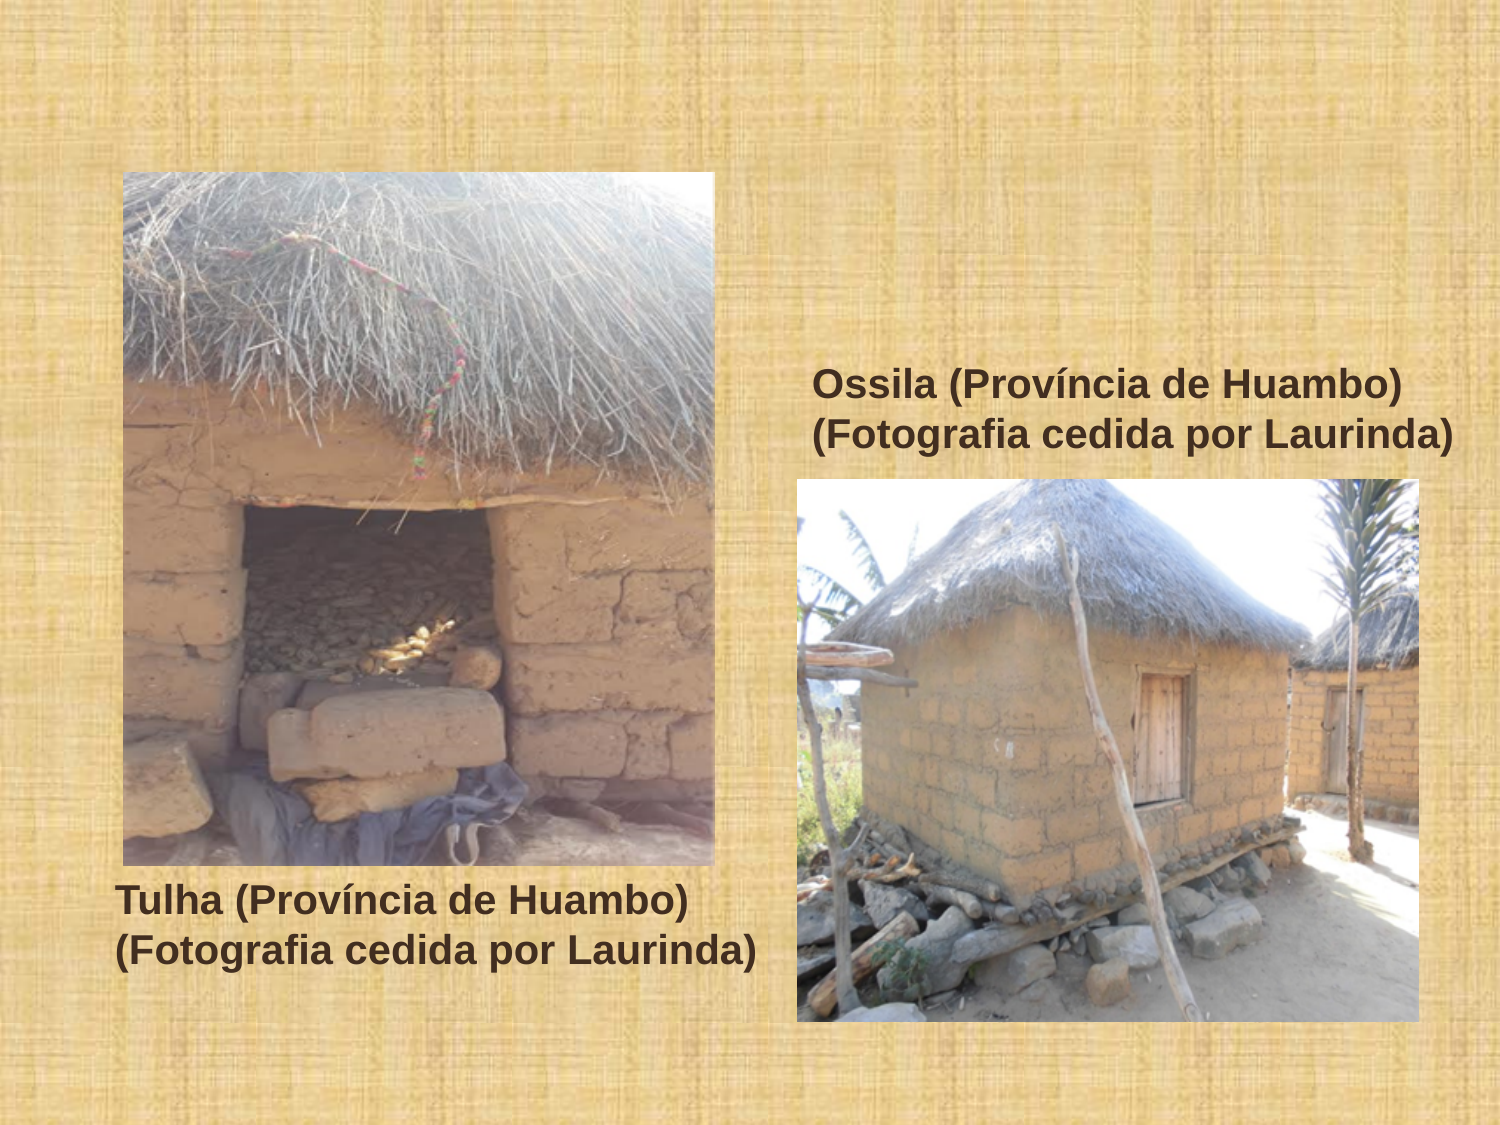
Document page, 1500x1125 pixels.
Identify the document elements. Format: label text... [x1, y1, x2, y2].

text_box Ossila (Província de Huambo) (Fotografia cedida por Laurinda) [797, 349, 1477, 465]
text_box Tulha (Província de Huambo) (Fotografia cedida por Laurinda) [100, 865, 791, 981]
picture [0, 0, 1500, 1125]
